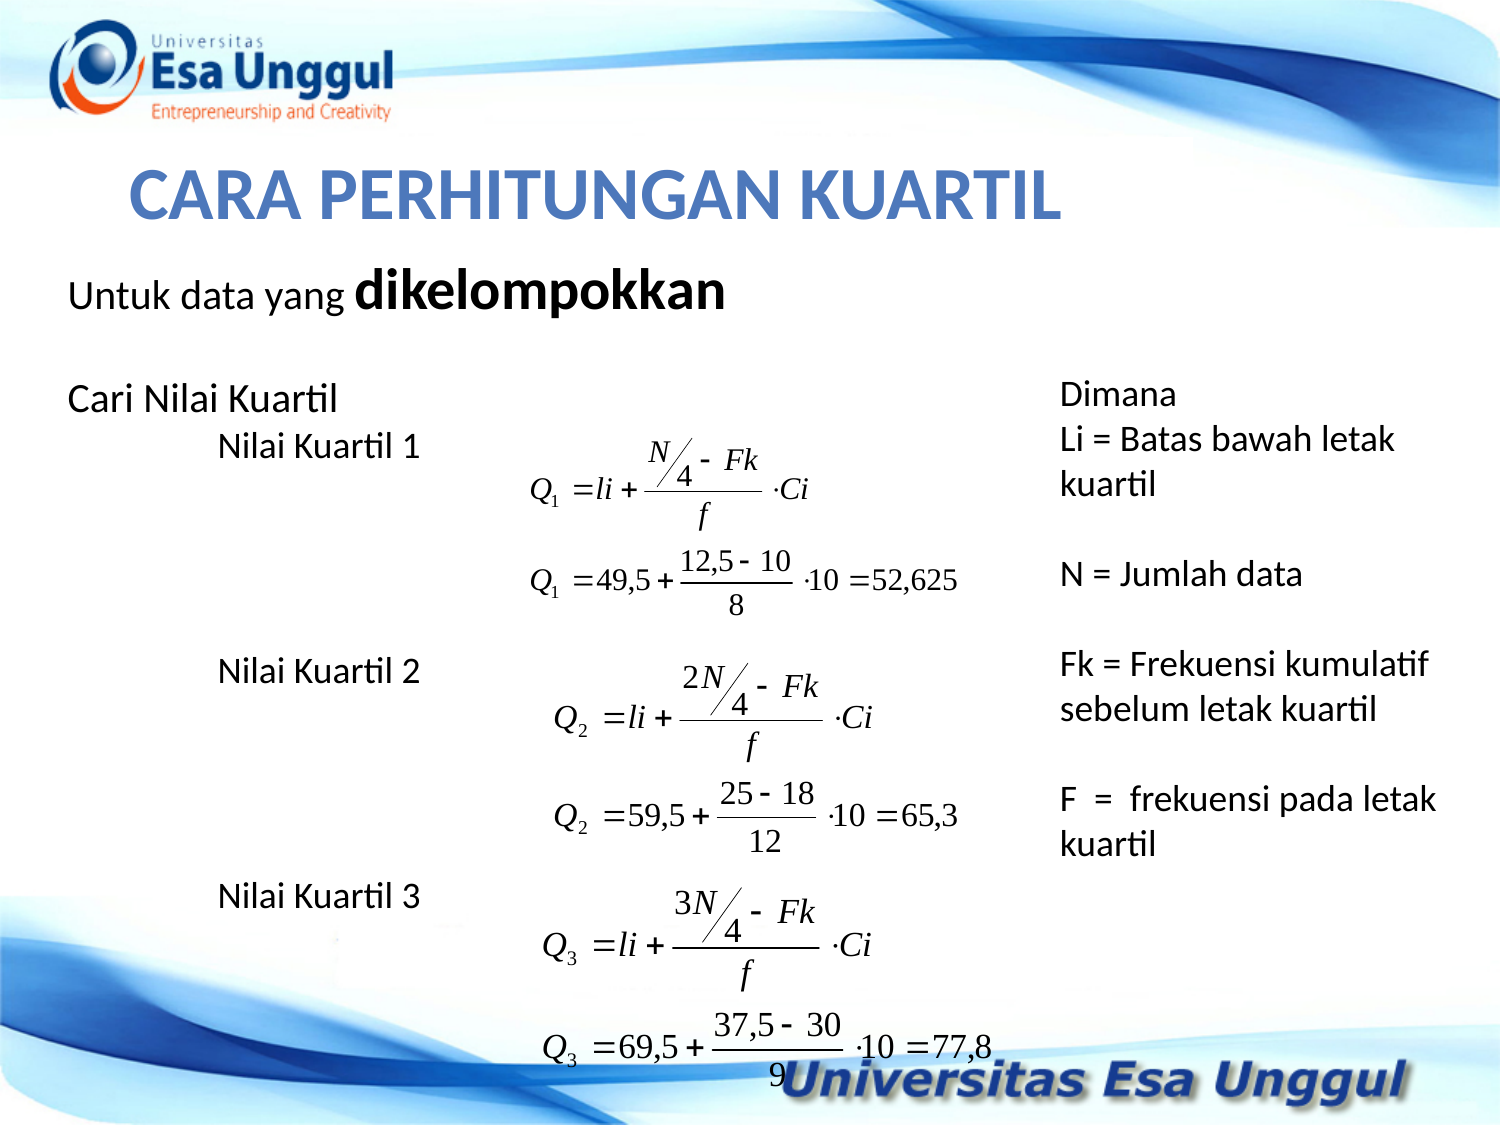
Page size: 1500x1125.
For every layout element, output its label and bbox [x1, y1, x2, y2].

picture [0, 0, 1500, 1125]
text_box [548, 656, 963, 859]
text_box [537, 881, 999, 1094]
text_box [525, 432, 963, 622]
